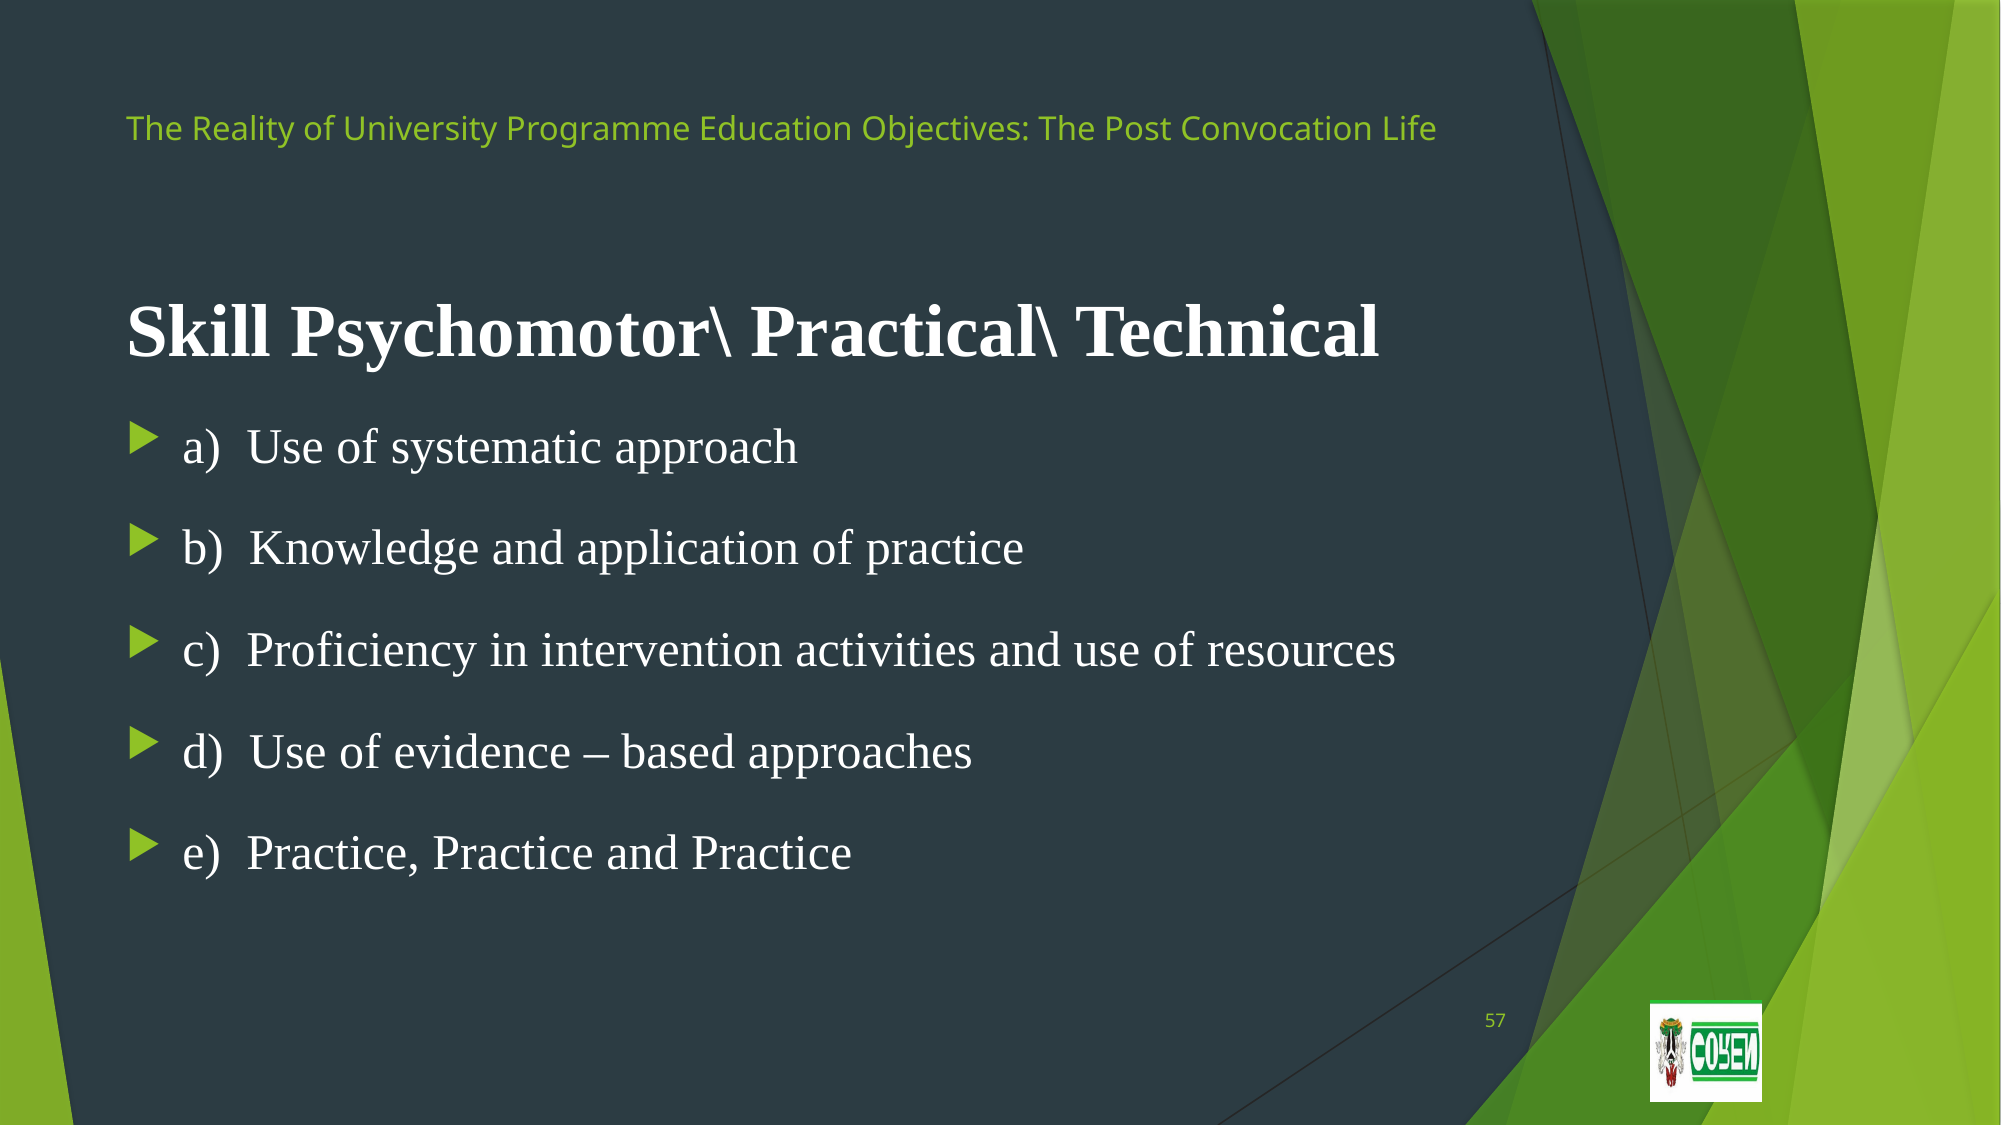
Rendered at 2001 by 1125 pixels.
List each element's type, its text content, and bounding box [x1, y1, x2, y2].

title The Reality of University Programme Education Objectives: The Post Convocation Life [111, 99, 1522, 186]
slide_number 57 [1409, 991, 1522, 1051]
picture [1650, 999, 1762, 1102]
list Skill Psychomotor\ Practical\ Technical a) Use of systematic approach b) Knowledge and application of practice c) Proficiency in intervention activities and use of resources d) Use of evidence – based approaches e) Practice, Practice and Practice [111, 260, 1522, 992]
